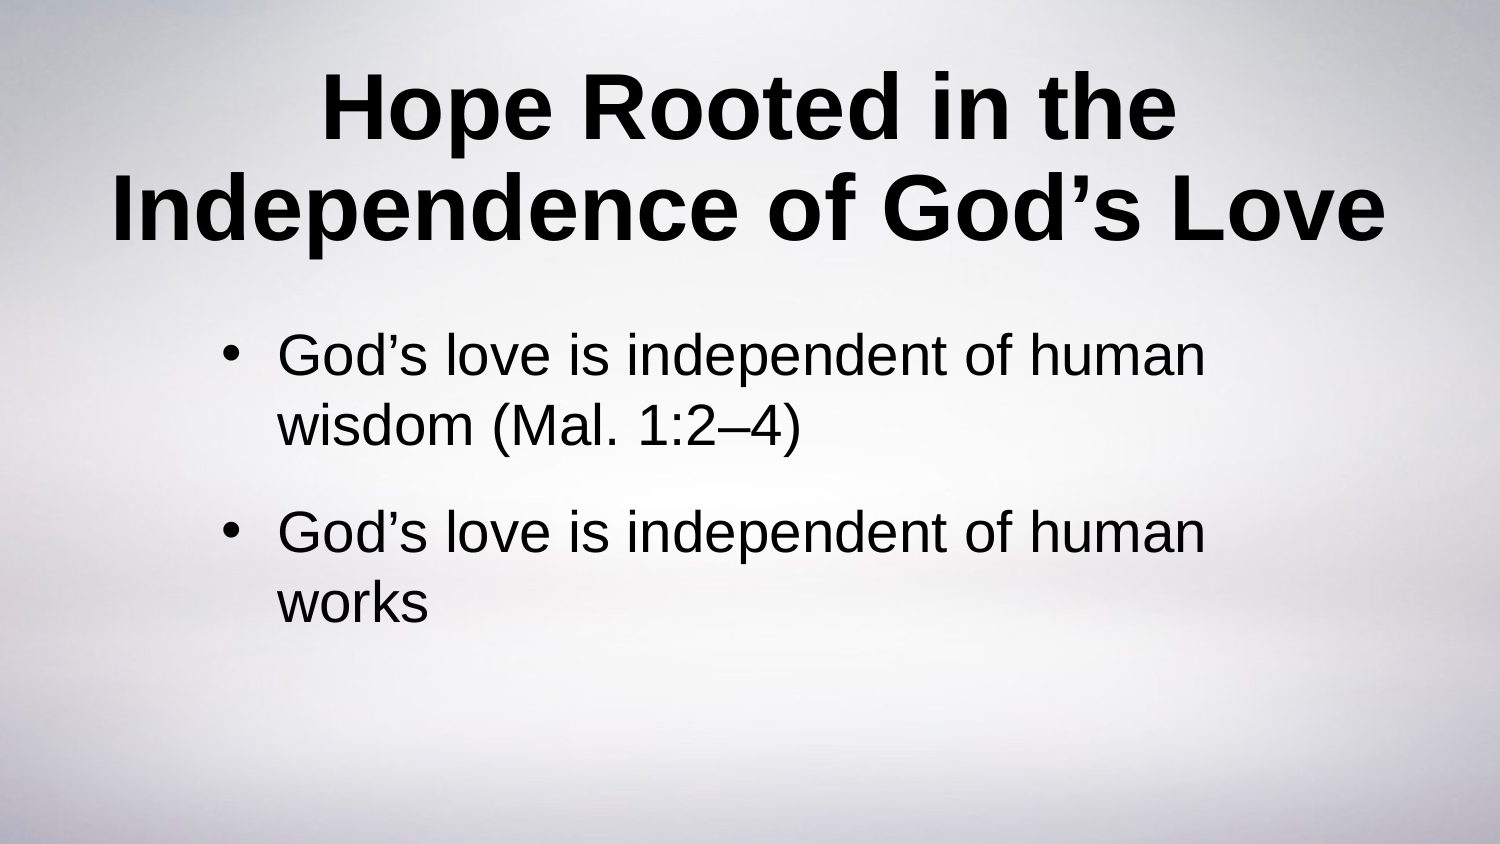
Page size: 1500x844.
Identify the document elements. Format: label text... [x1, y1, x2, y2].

list God’s love is independent of human wisdom (Mal. 1:2–4) God’s love is independent of human works [206, 309, 1294, 810]
title Hope Rooted in the Independence of God’s Love [50, 71, 1450, 247]
picture [0, 0, 1500, 844]
